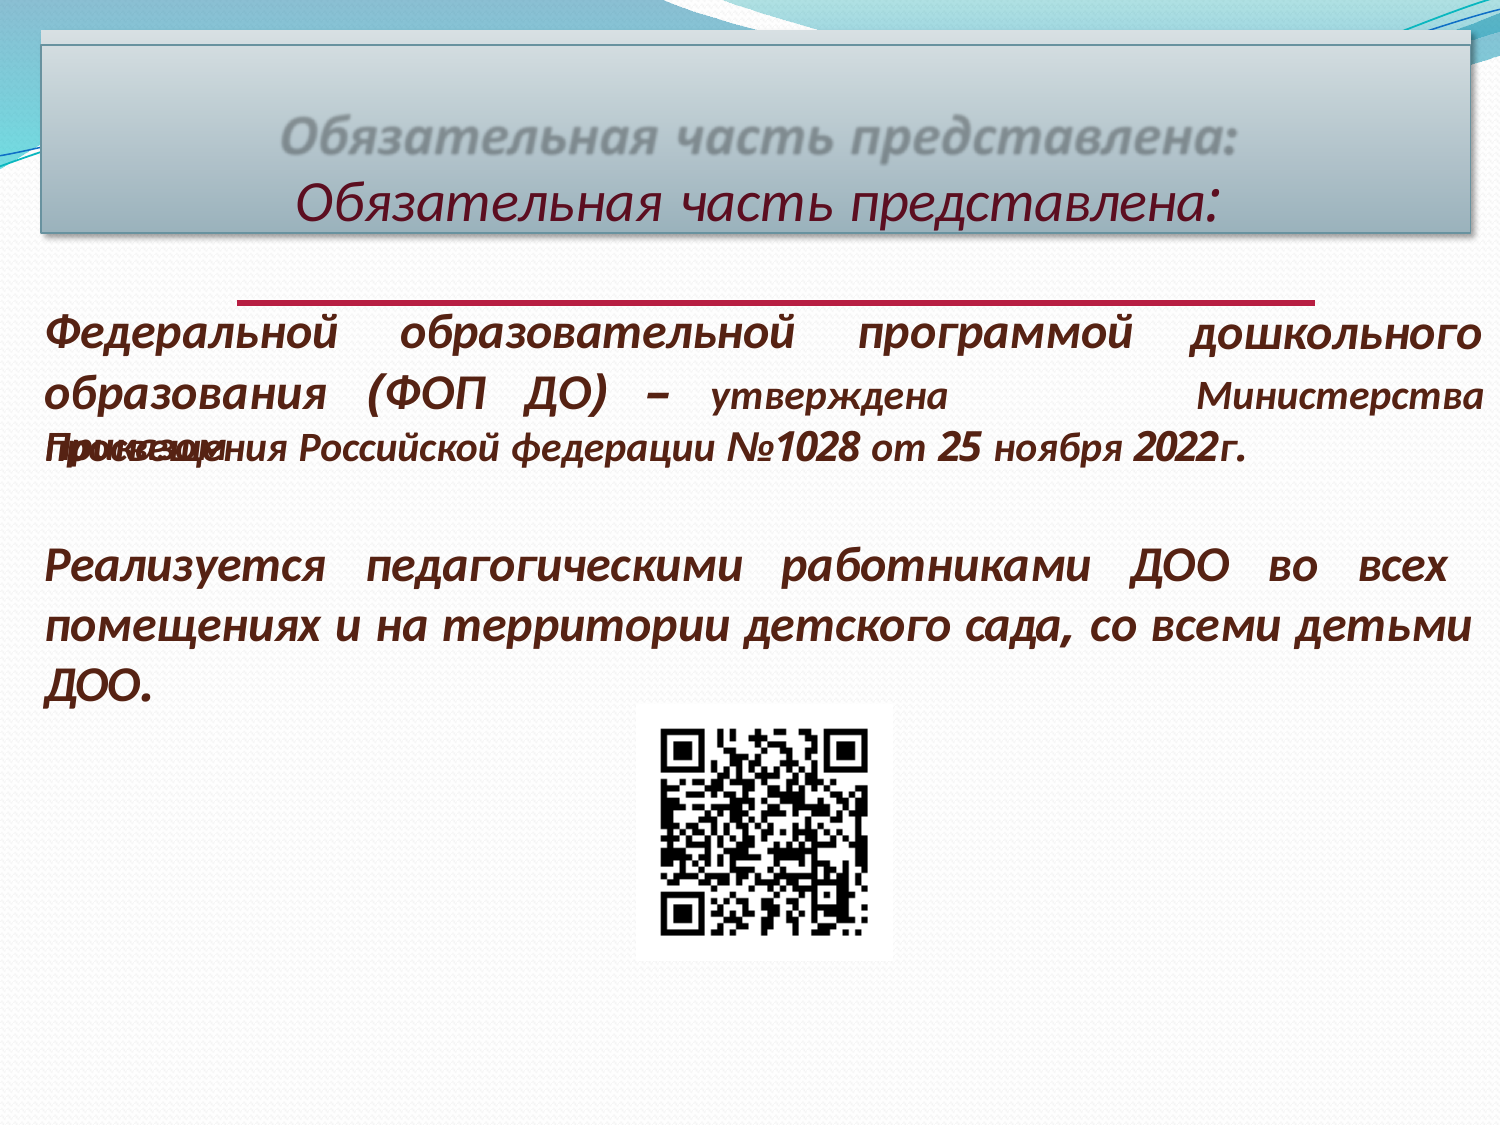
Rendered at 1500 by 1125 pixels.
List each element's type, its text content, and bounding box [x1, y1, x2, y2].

picture [636, 703, 893, 961]
text_box дошкольного Министерства [1188, 286, 1488, 417]
text_box просвещения Российской федерации №1028 от 25 ноября 2022г. Реализуется педагогическими работниками ДОО во всех помещениях и на территории детского сада, со всеми детьми ДОО. [42, 417, 1488, 711]
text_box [35, 25, 1484, 247]
text_box Федеральной образовательной программой образования (ФОП ДО) – утверждена Приказом [42, 296, 1164, 417]
